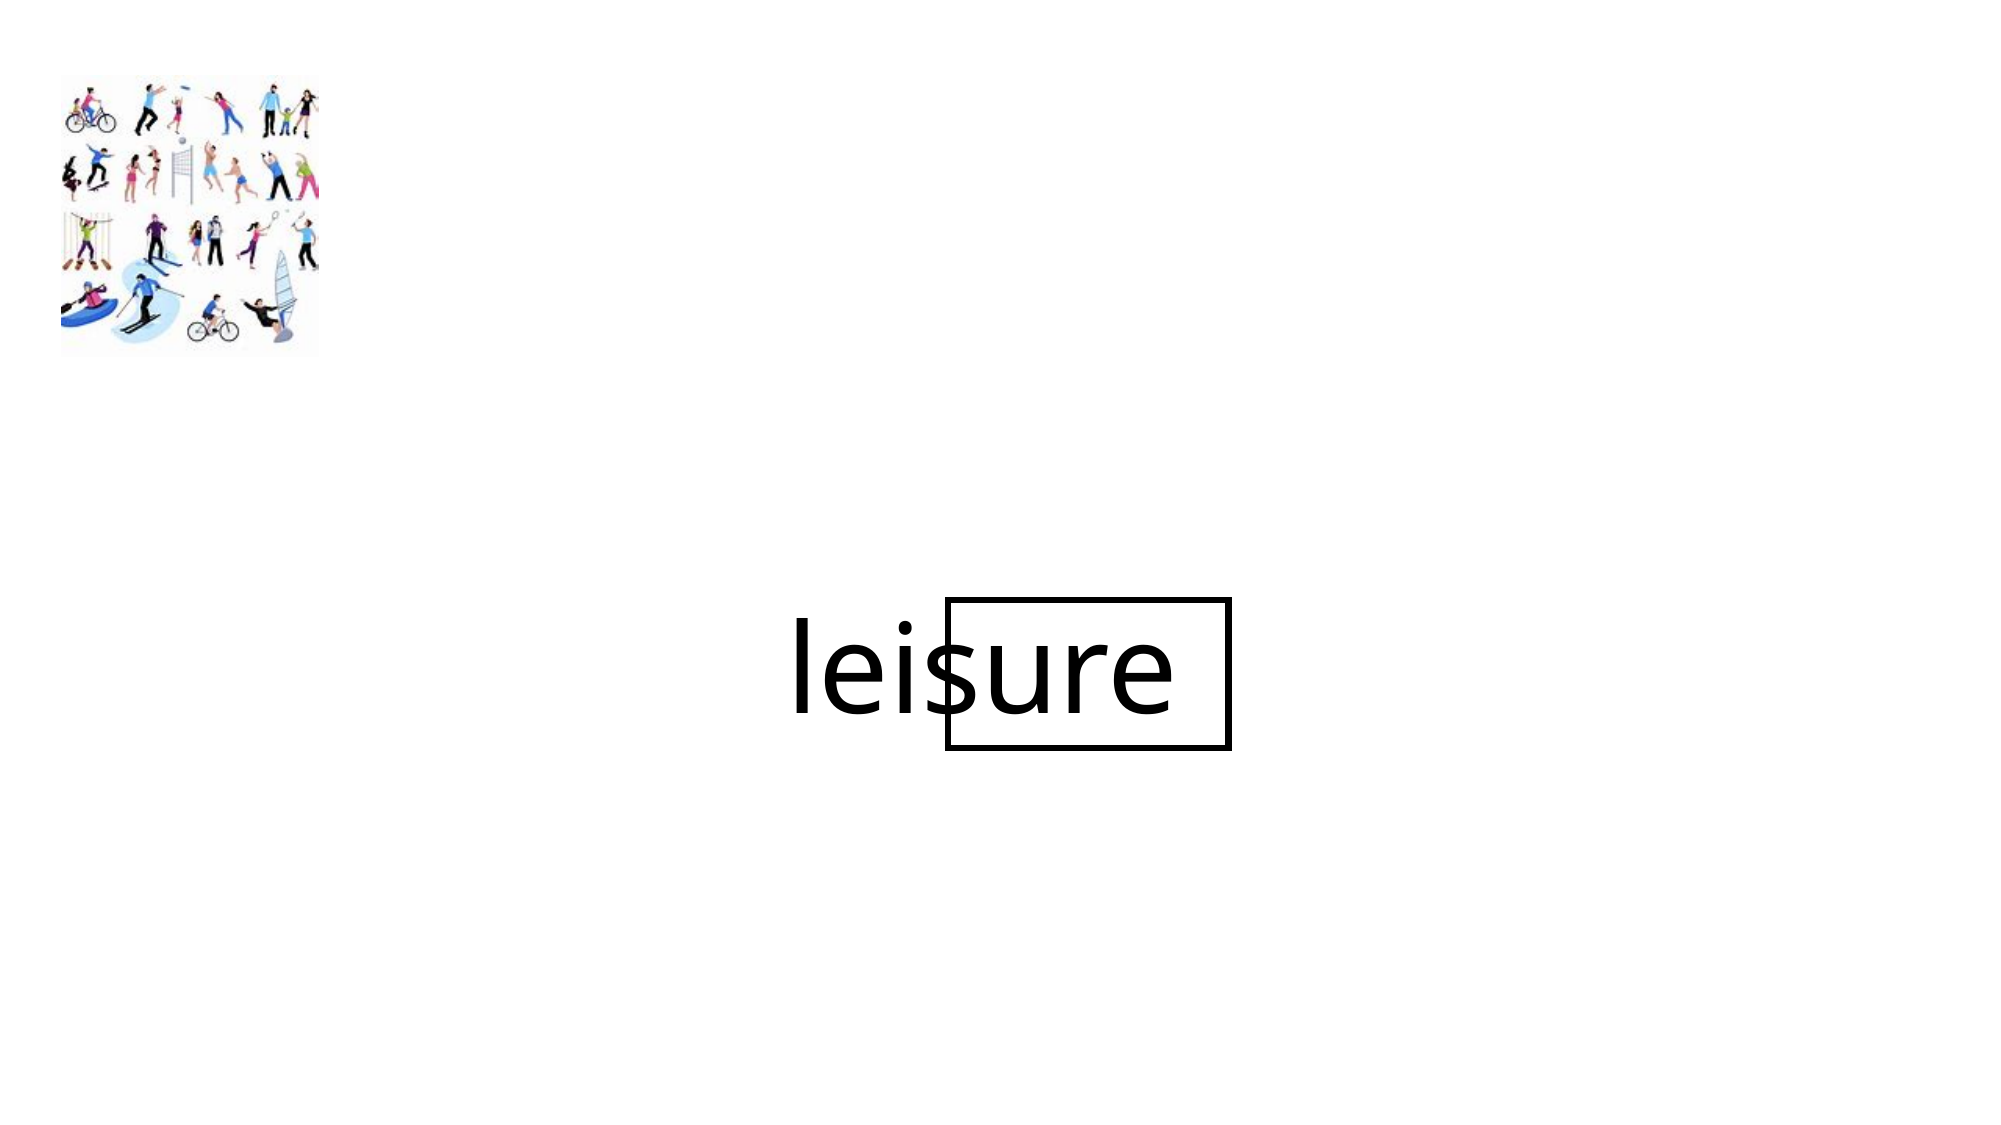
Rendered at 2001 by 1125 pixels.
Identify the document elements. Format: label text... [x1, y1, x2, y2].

picture [61, 75, 319, 357]
text_box [947, 599, 1229, 749]
title leisure [136, 505, 1862, 749]
